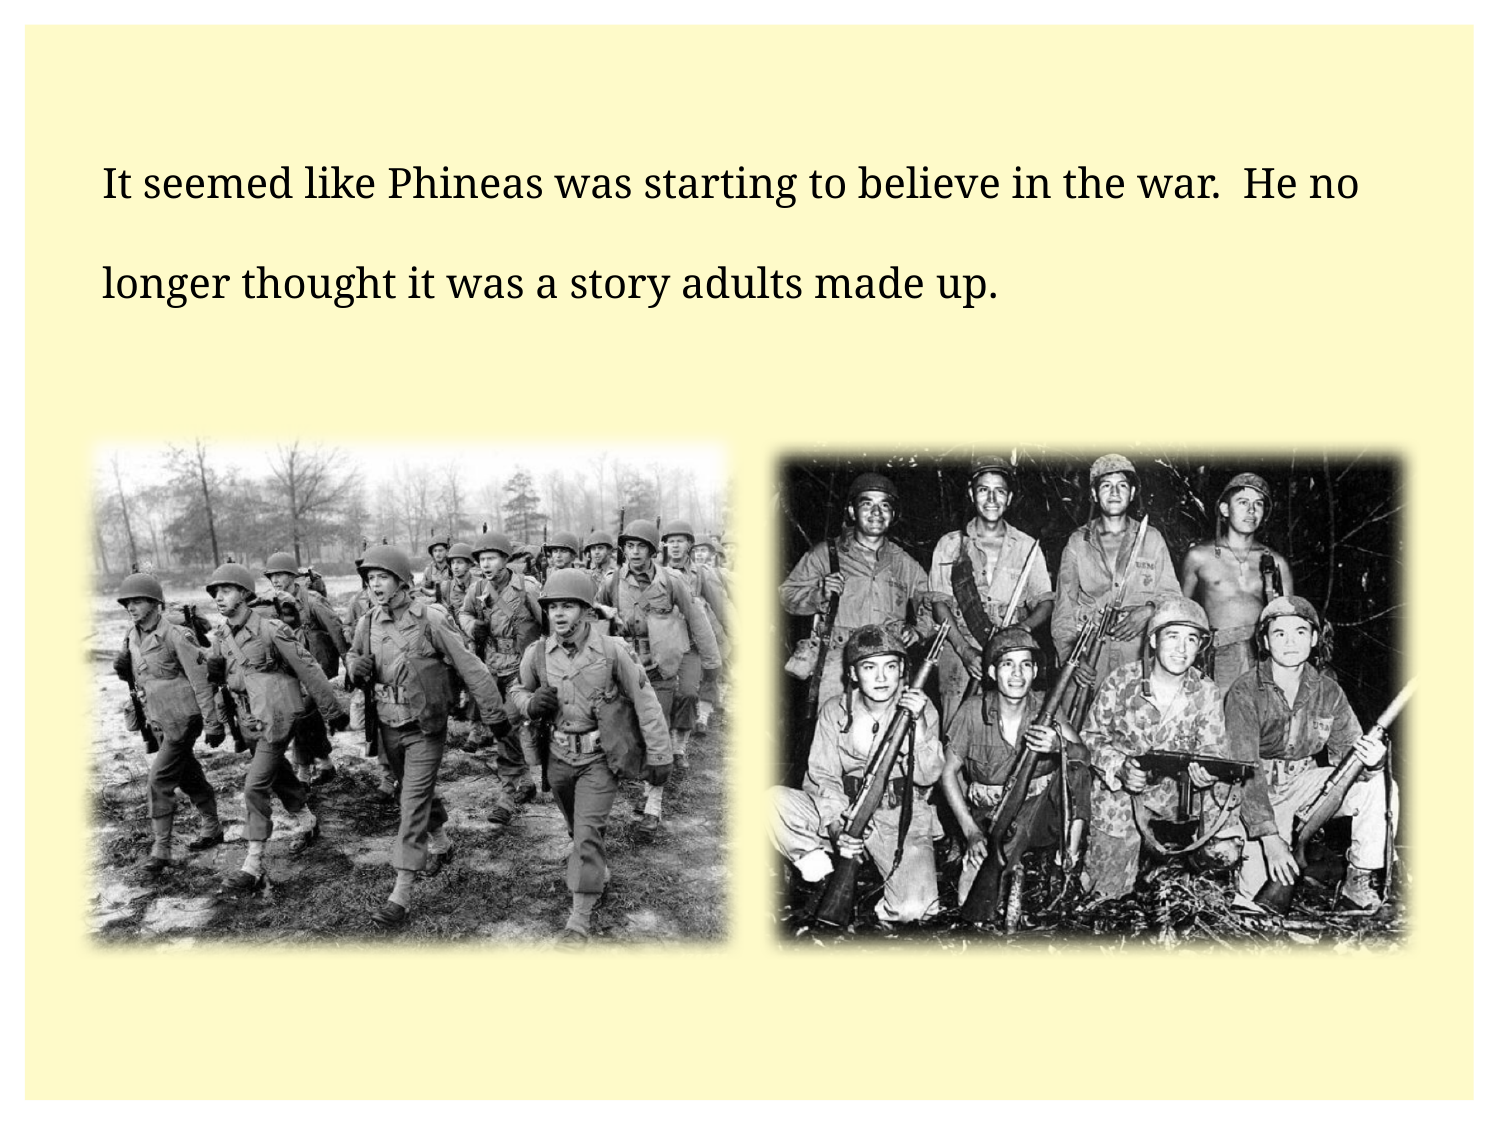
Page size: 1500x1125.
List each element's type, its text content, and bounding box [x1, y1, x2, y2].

text_box It seemed like Phineas was starting to believe in the war. He no longer thought it was a story adults made up. [87, 99, 1413, 315]
picture [74, 424, 744, 960]
picture [760, 437, 1422, 960]
